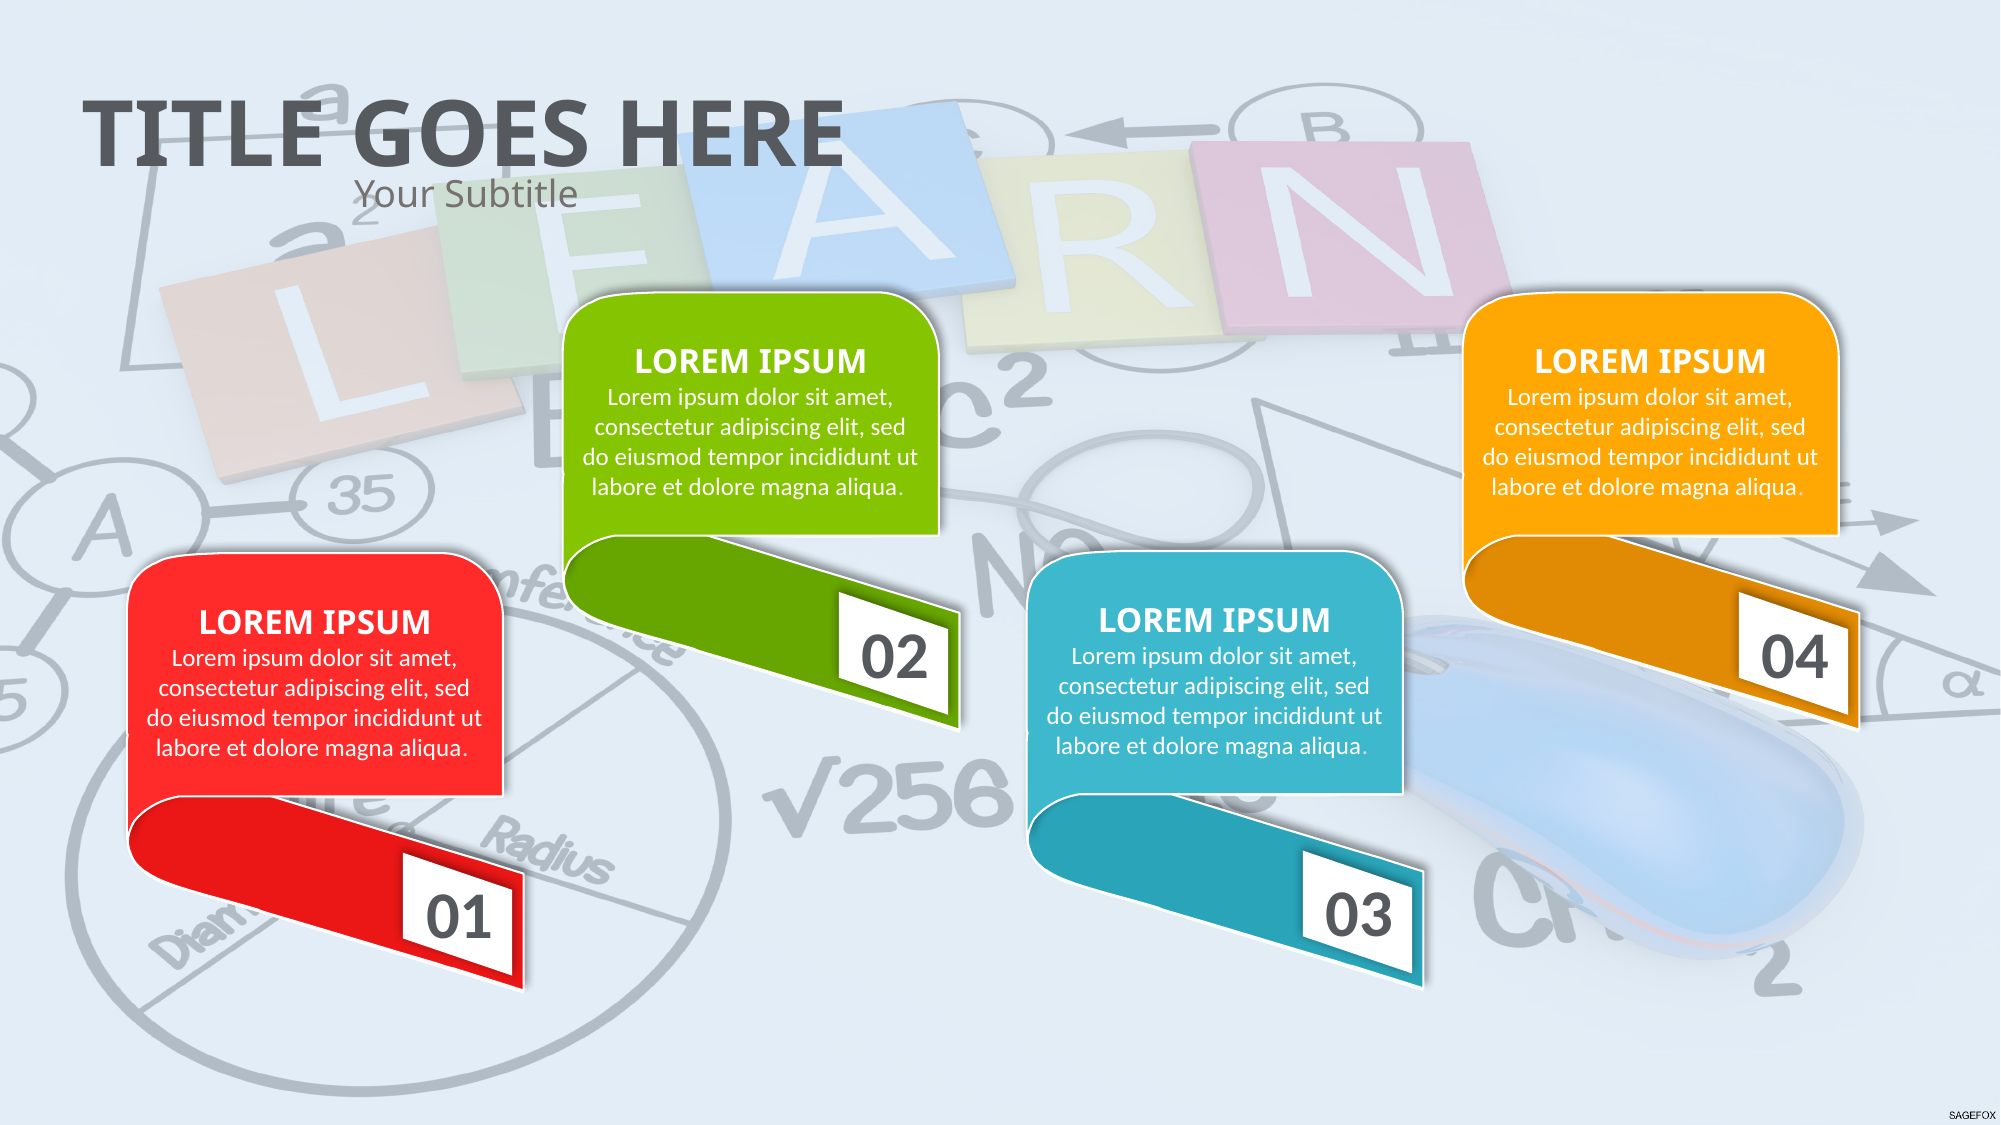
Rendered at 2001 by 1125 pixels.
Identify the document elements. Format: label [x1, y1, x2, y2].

text_box [13, 66, 918, 224]
text_box [562, 485, 960, 730]
text_box [126, 553, 503, 843]
text_box [562, 292, 939, 582]
text_box [1462, 485, 1860, 730]
text_box [1462, 292, 1839, 582]
text_box [1026, 550, 1403, 841]
text_box [127, 746, 524, 991]
text_box [1026, 744, 1424, 989]
picture [1925, 0, 2001, 1125]
